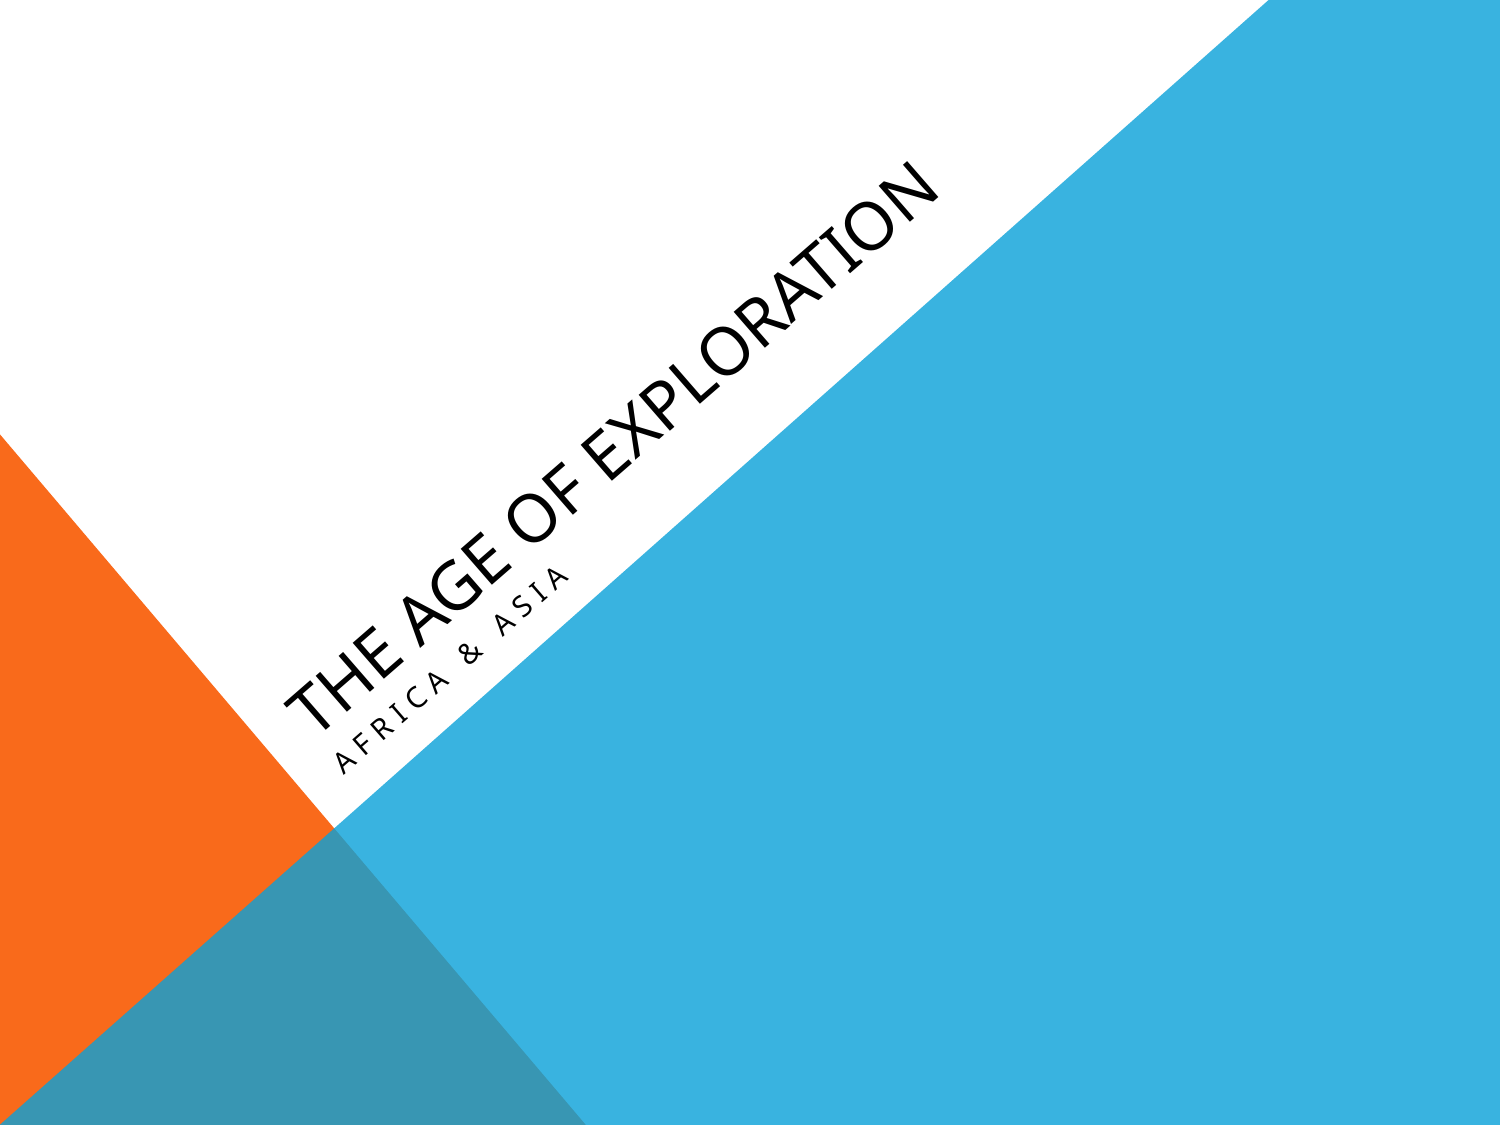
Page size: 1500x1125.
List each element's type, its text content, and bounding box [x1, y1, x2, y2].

title The Age of Exploration [182, 4, 1011, 761]
subtitle Africa & Asia [311, 60, 1155, 805]
